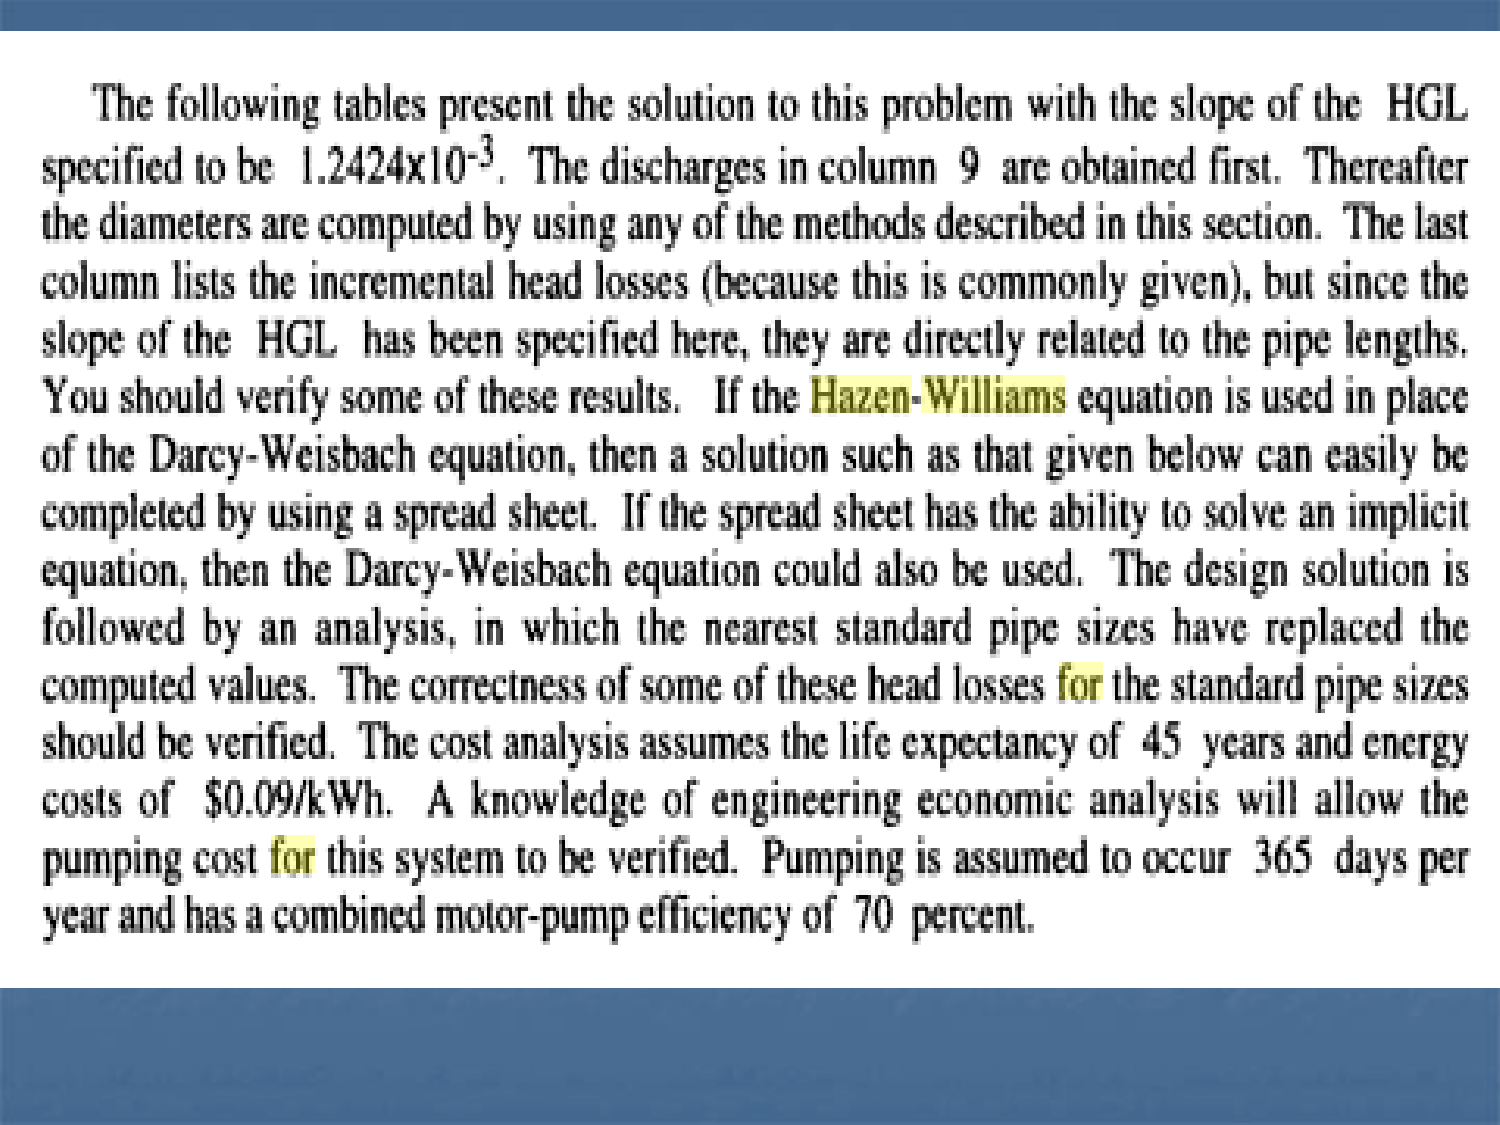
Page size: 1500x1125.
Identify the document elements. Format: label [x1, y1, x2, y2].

list [0, 30, 1500, 988]
